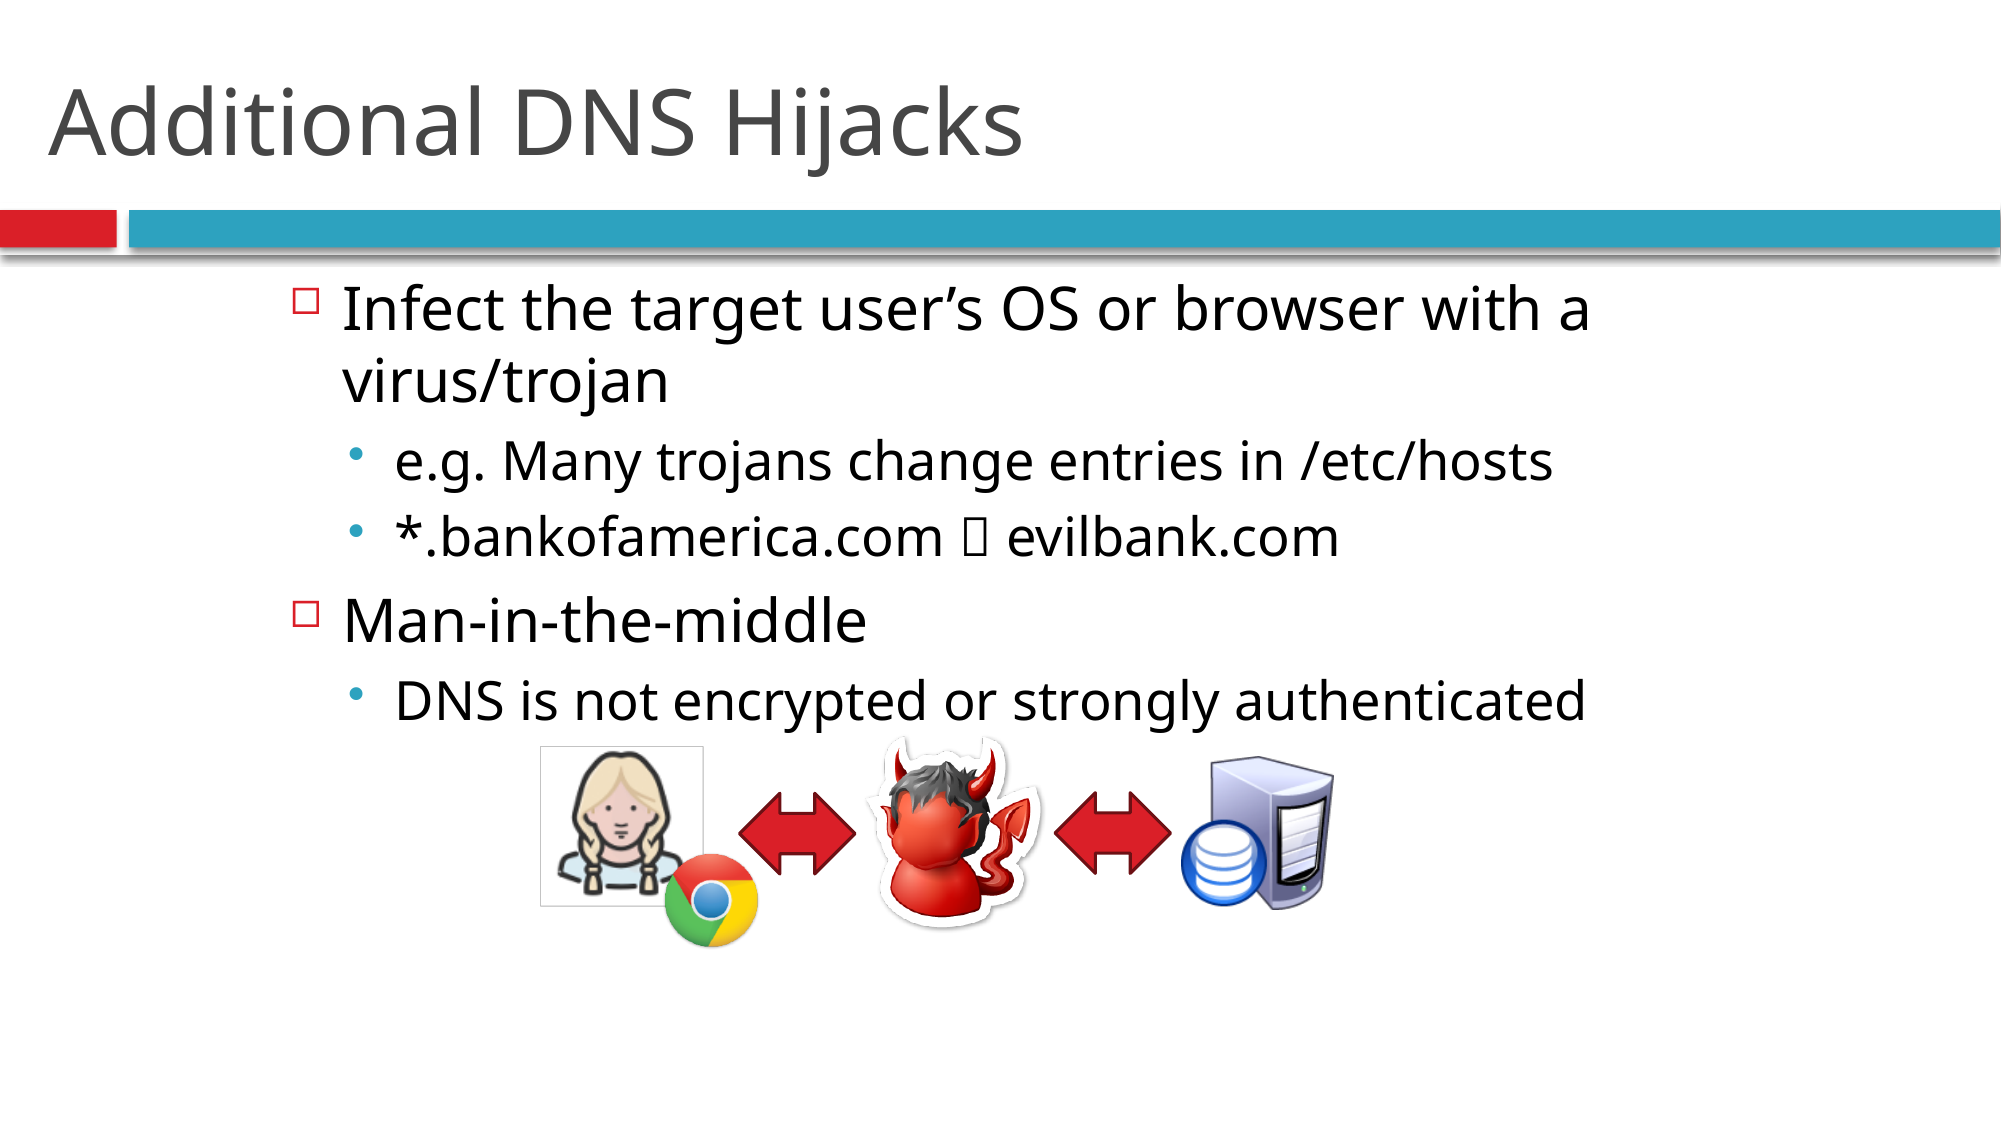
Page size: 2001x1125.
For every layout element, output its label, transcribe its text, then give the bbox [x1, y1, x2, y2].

list Infect the target user’s OS or browser with a virus/trojan e.g. Many trojans change entries in /etc/hosts *.bankofamerica.com  evilbank.com Man-in-the-middle DNS is not encrypted or strongly authenticated [275, 262, 1725, 695]
text_box [770, 791, 849, 876]
picture [1180, 756, 1334, 910]
text_box [1061, 791, 1172, 875]
title Additional DNS Hijacks [33, 37, 1967, 200]
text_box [539, 745, 764, 953]
picture [854, 733, 1056, 934]
